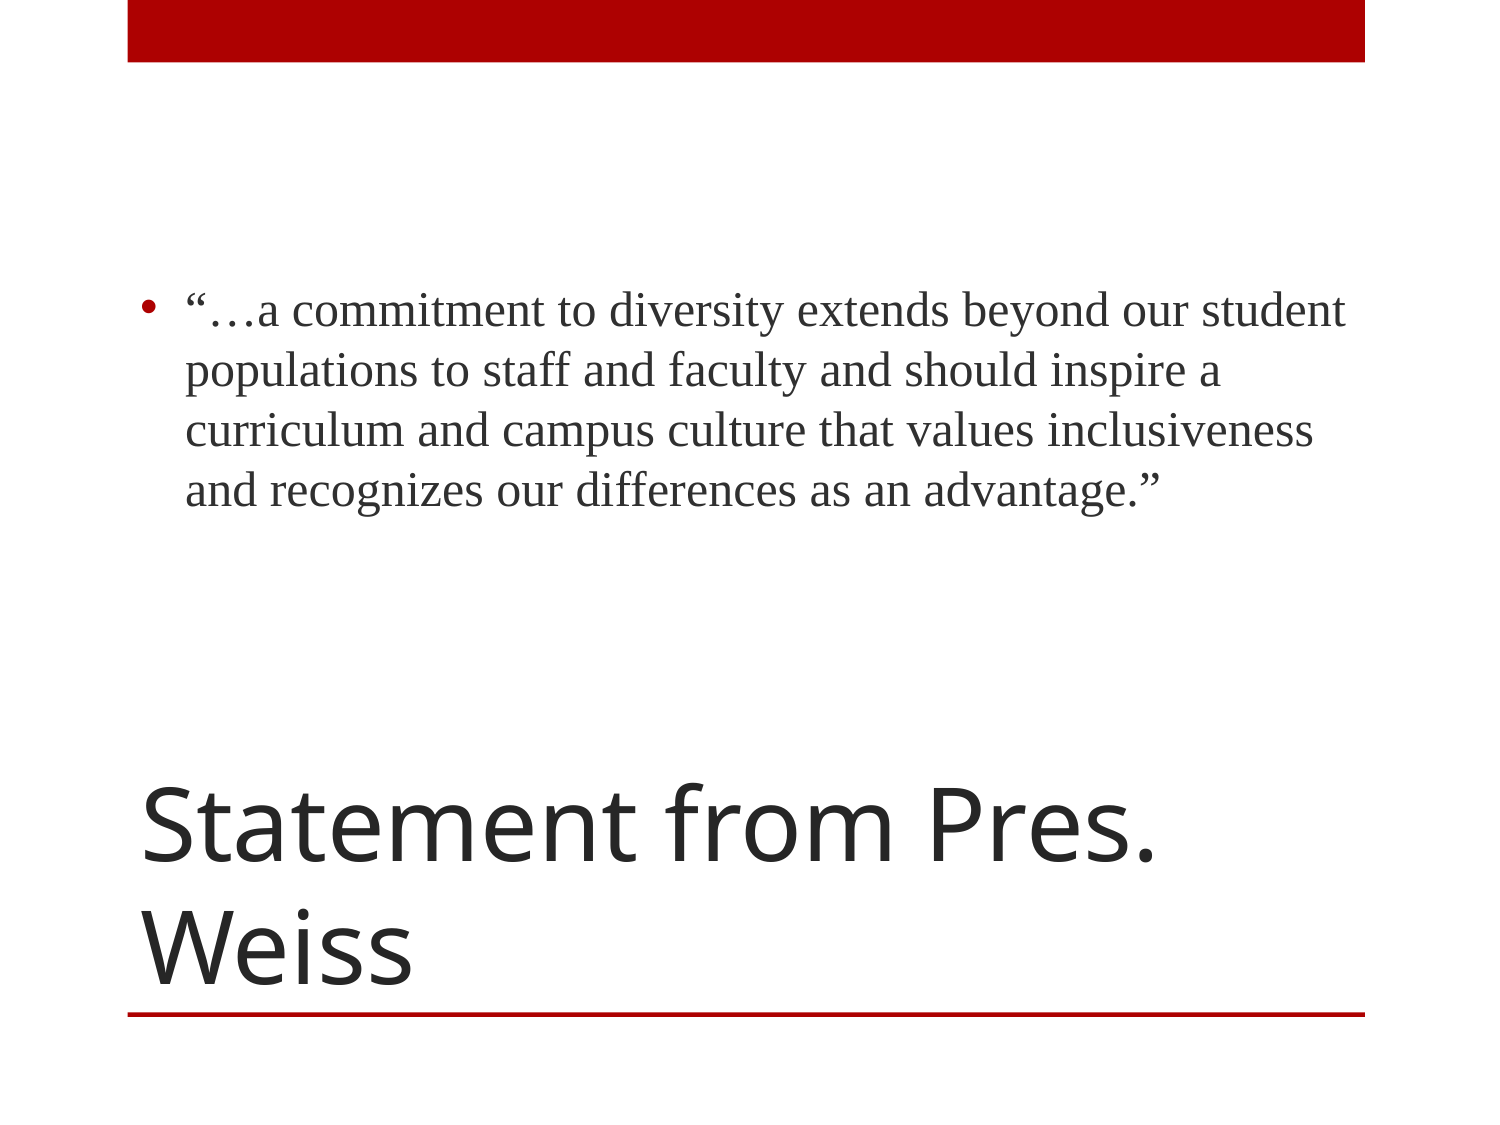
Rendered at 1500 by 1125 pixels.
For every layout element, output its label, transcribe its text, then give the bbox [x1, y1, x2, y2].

title Statement from Pres. Weiss [125, 750, 1375, 1013]
list “…a commitment to diversity extends beyond our student populations to staff and faculty and should inspire a curriculum and campus culture that values inclusiveness and recognizes our differences as an advantage.” [125, 112, 1363, 750]
